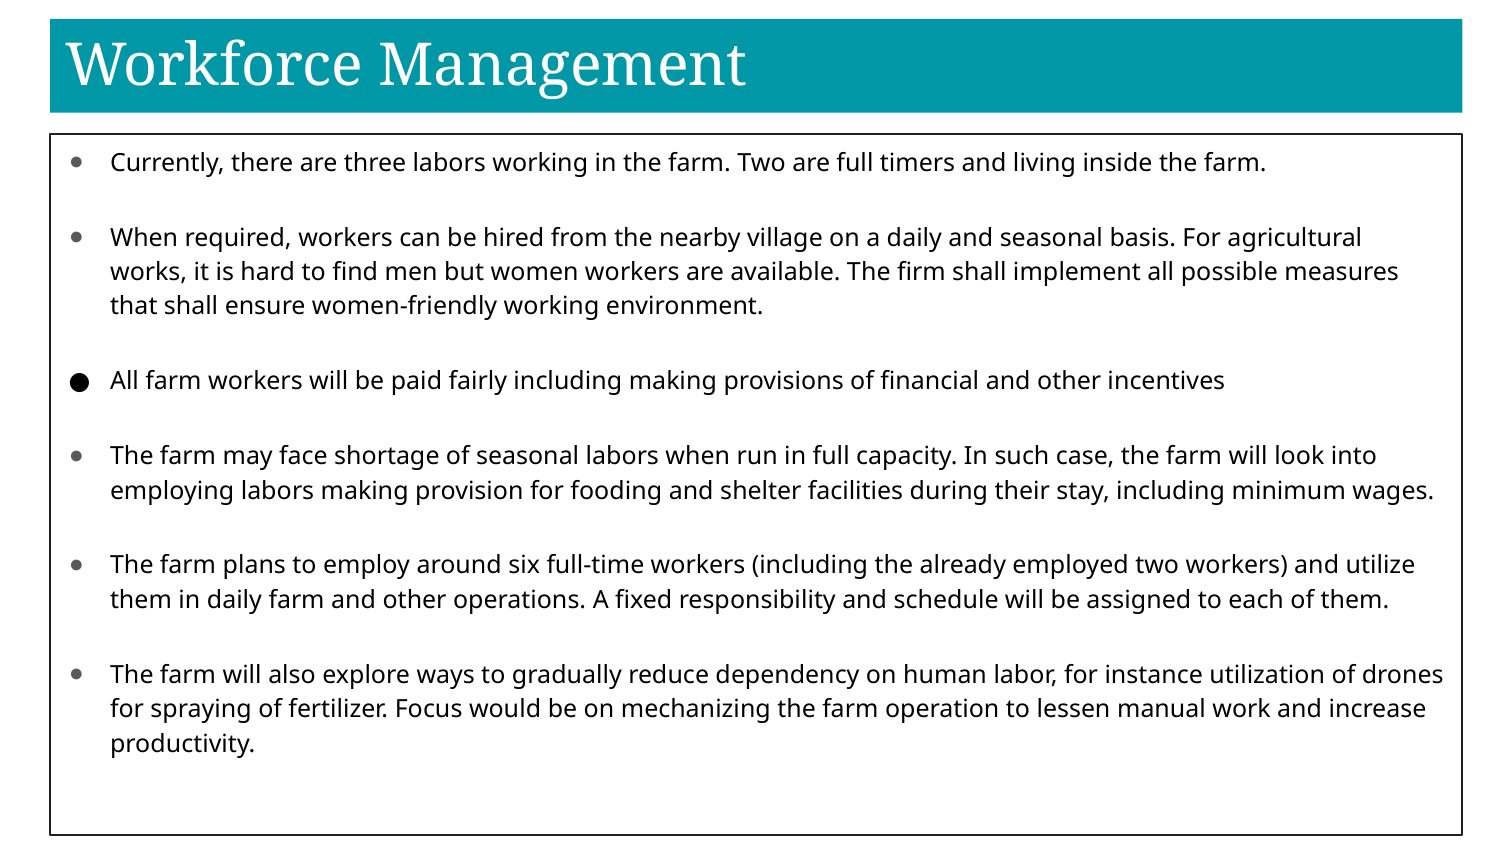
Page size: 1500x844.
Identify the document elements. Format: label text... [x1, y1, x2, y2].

title Workforce Management [50, 18, 1463, 113]
list Currently, there are three labors working in the farm. Two are full timers and living inside the farm. When required, workers can be hired from the nearby village on a daily and seasonal basis. For agricultural works, it is hard to find men but women workers are available. The firm shall implement all possible measures that shall ensure women-friendly working environment. All farm workers will be paid fairly including making provisions of financial and other incentives The farm may face shortage of seasonal labors when run in full capacity. In such case, the farm will look into employing labors making provision for fooding and shelter facilities during their stay, including minimum wages. The farm plans to employ around six full-time workers (including the already employed two workers) and utilize them in daily farm and other operations. A fixed responsibility and schedule will be assigned to each of them. The farm will also explore ways to gradually reduce dependency on human labor, for instance utilization of drones for spraying of fertilizer. Focus would be on mechanizing the farm operation to lessen manual work and increase productivity. [50, 134, 1463, 836]
